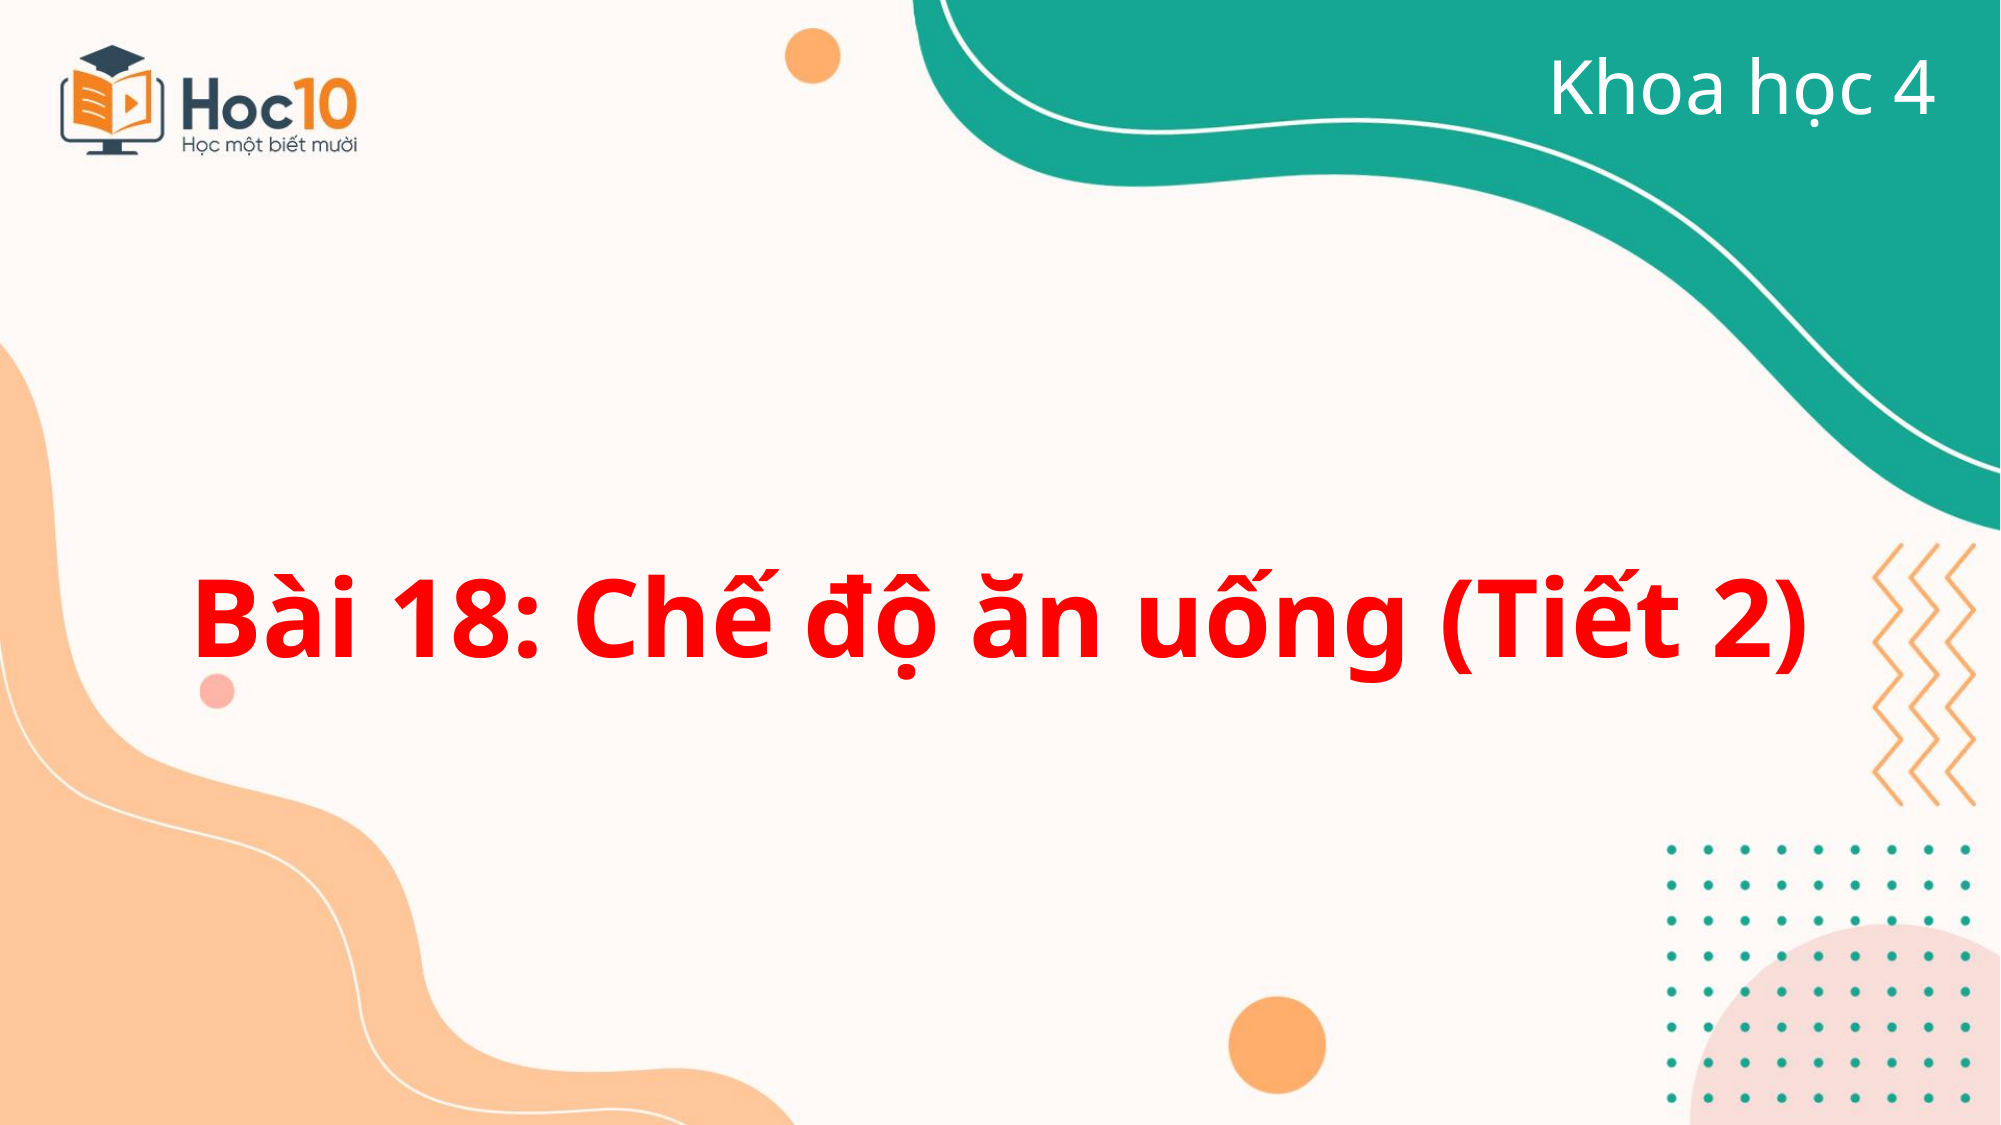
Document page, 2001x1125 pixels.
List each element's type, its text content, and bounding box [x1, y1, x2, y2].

text_box Bài 18: Chế độ ăn uống (Tiết 2) [0, 476, 2000, 717]
text_box Khoa học 4 [1484, 32, 2000, 137]
picture [0, 0, 2001, 1125]
